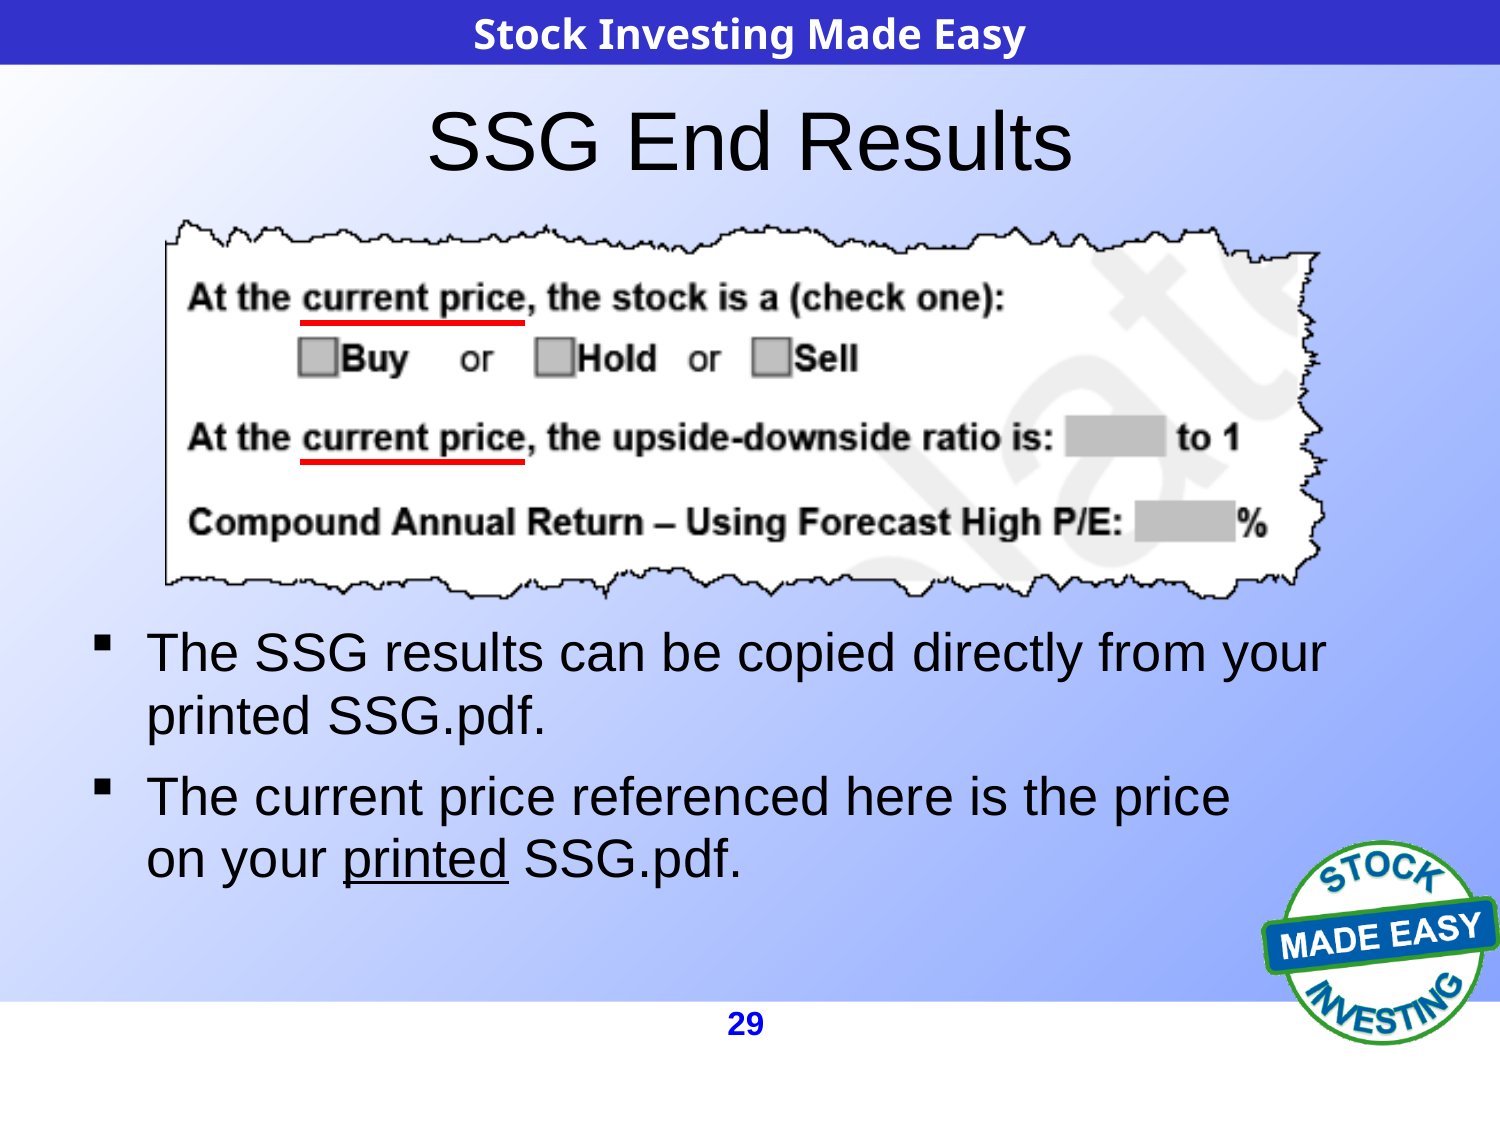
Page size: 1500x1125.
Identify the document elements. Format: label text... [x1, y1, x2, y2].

picture [1261, 837, 1500, 1047]
title SSG End Results [0, 75, 1500, 200]
list The SSG results can be copied directly from your printed SSG.pdf. The current price referenced here is the price on your printed SSG.pdf. [75, 612, 1463, 919]
picture [165, 218, 1335, 607]
